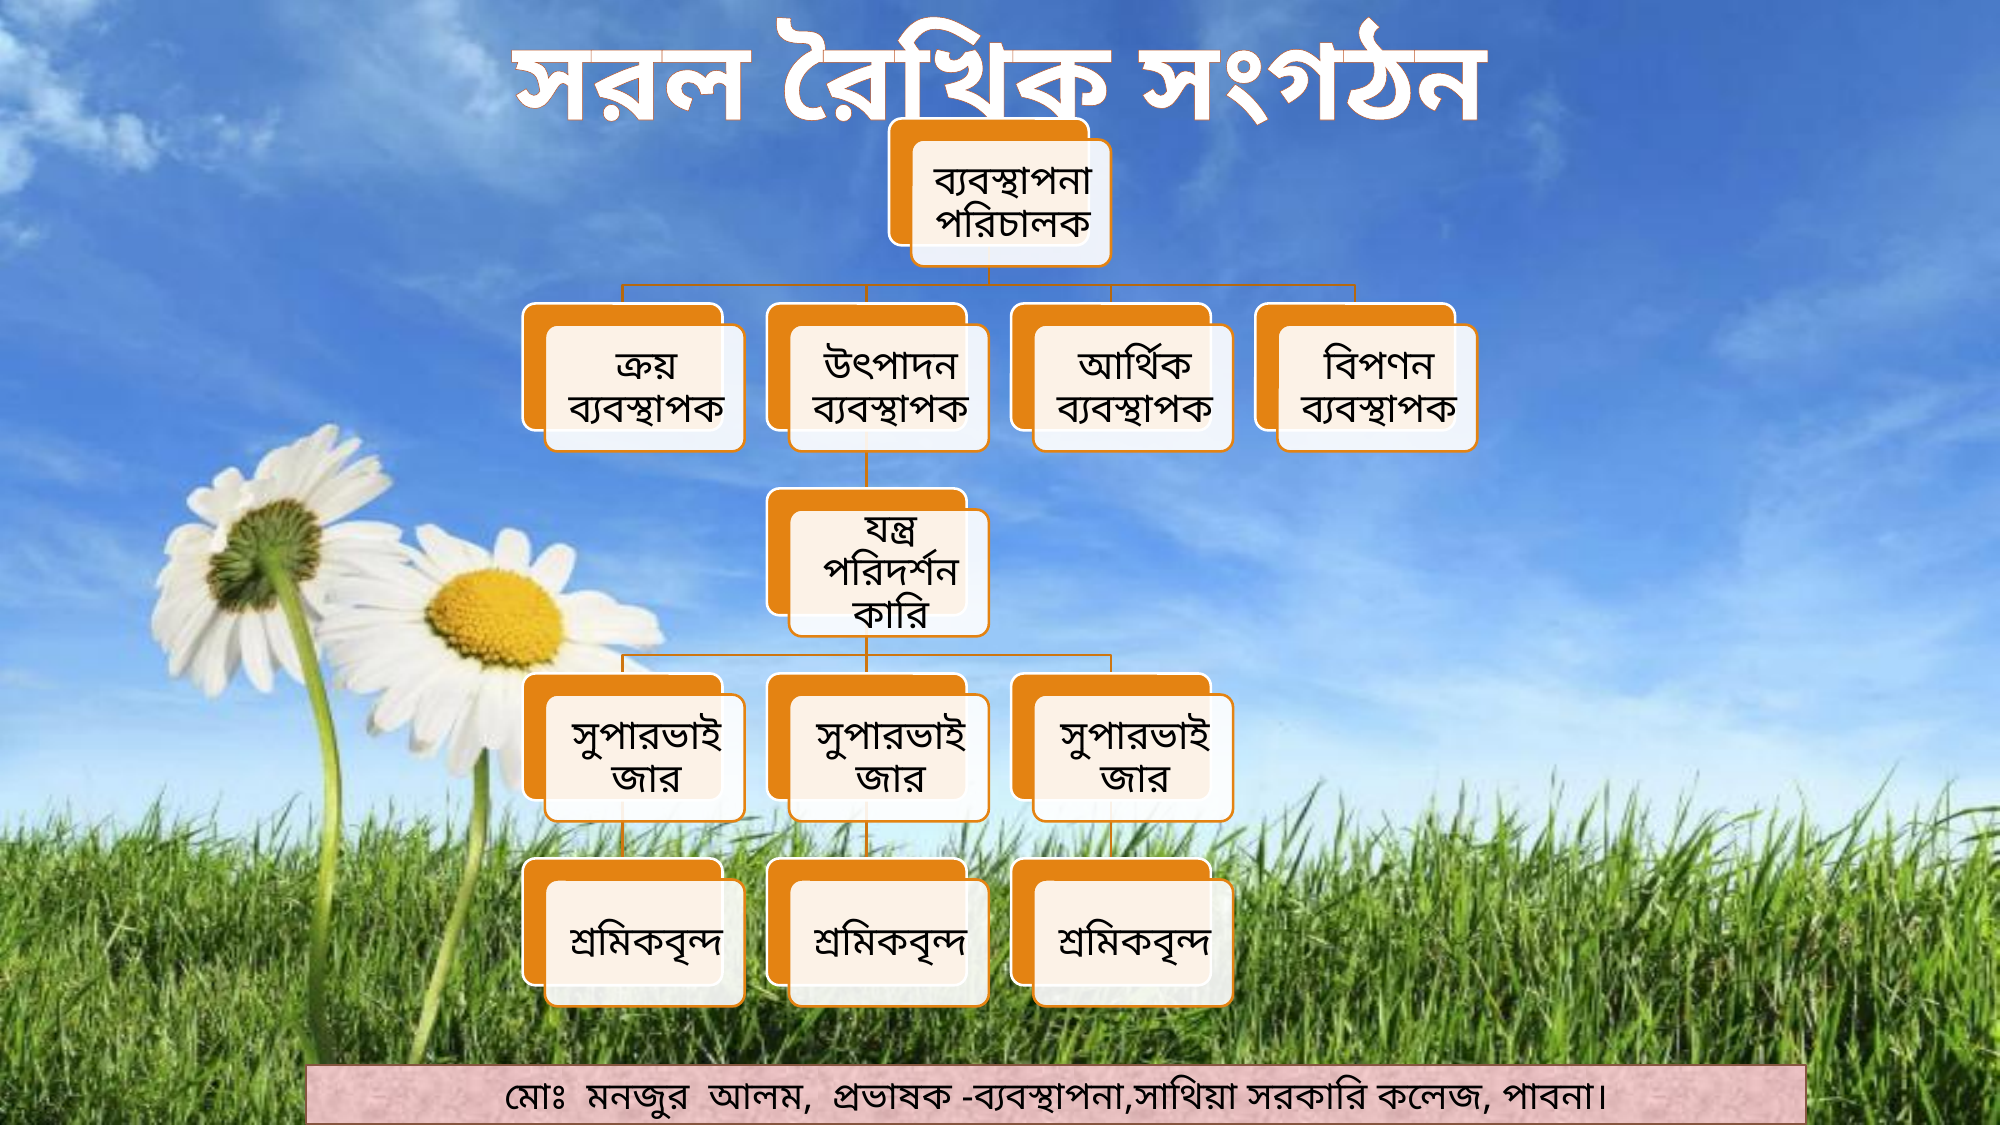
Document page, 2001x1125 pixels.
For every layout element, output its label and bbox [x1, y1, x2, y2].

picture [0, 0, 2000, 1125]
text_box [332, 117, 1668, 1008]
